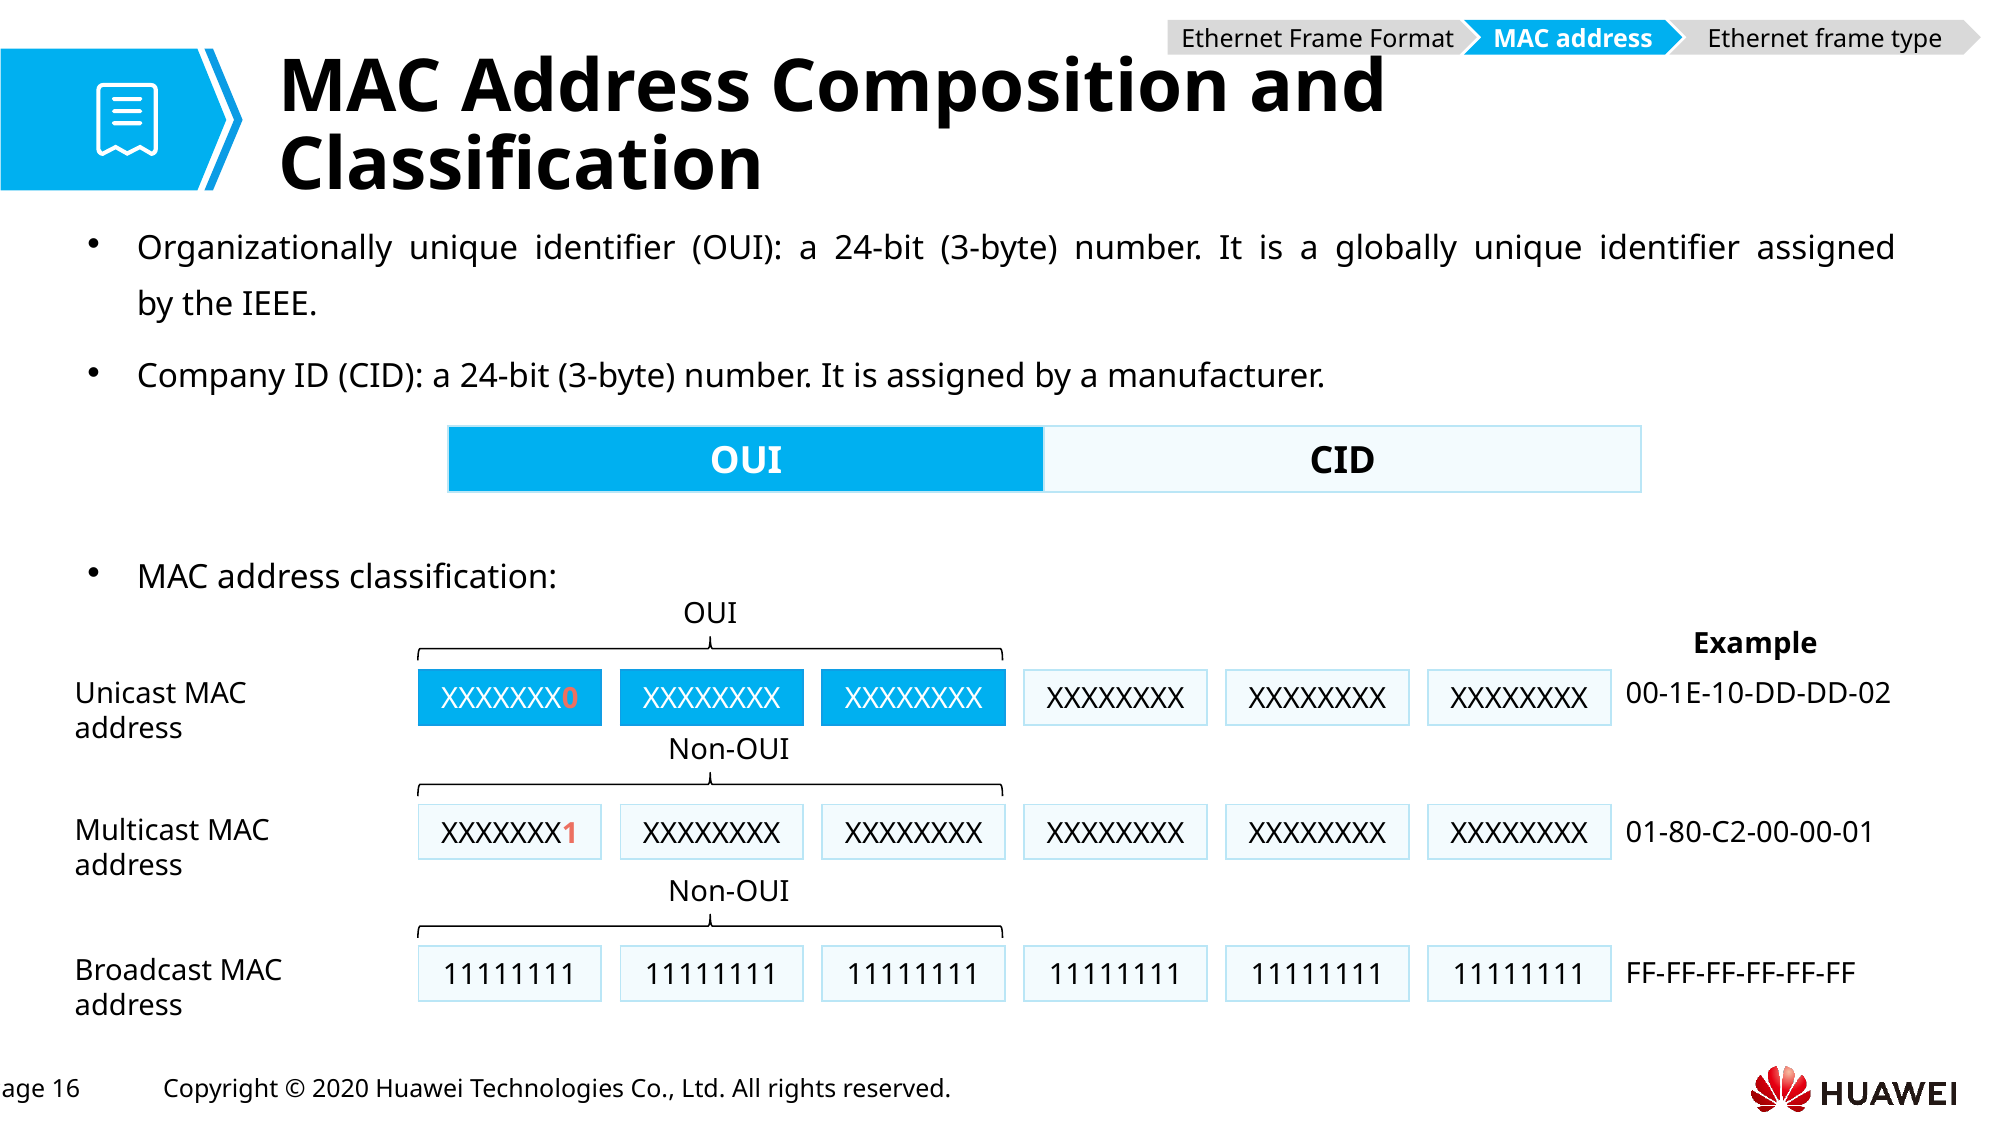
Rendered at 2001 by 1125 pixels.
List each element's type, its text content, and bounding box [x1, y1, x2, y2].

table_header 11111111 [1227, 947, 1408, 1000]
text_box [417, 774, 1003, 797]
table_header CID [1045, 427, 1640, 491]
table_header XXXXXXXX [1429, 671, 1610, 724]
text_box Broadcast MAC address [59, 944, 406, 995]
table_header XXXXXXXX [1025, 805, 1206, 858]
text_box FF-FF-FF-FF-FF-FF [1610, 947, 1936, 998]
picture [1751, 1066, 1956, 1112]
text_box Non-OUI [653, 723, 806, 774]
title MAC Address Composition and Classification [261, 73, 1875, 180]
table_header XXXXXXXX [823, 805, 1004, 858]
table_header XXXXXXXX [621, 805, 802, 858]
table_header XXXXXXXX [1227, 671, 1408, 724]
table_header 11111111 [419, 947, 600, 1000]
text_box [1167, 19, 1981, 55]
text_box Example [1656, 616, 1855, 703]
text_box [417, 916, 1003, 938]
text_box [417, 638, 1003, 661]
table_header XXXXXXXX [823, 671, 1004, 724]
table_header 11111111 [621, 947, 802, 1000]
table_header XXXXXXXX [1429, 805, 1610, 858]
text_box Non-OUI [653, 864, 806, 916]
text_box 00-1E-10-DD-DD-02 [1610, 666, 1936, 718]
text_box Multicast MAC address [59, 803, 399, 855]
table_header XXXXXXXX [1025, 671, 1206, 724]
table_header XXXXXXX1 [419, 805, 600, 858]
table_header XXXXXXXX [1227, 805, 1408, 858]
text_box OUI [642, 587, 779, 638]
table_header 11111111 [1025, 947, 1206, 1000]
table_header 11111111 [823, 947, 1004, 1000]
list Organizationally unique identifier (OUI): a 24-bit (3-byte) number. It is a globally unique identifier assigned by the IEEE. Company ID (CID): a 24-bit (3-byte) number. It is assigned by a manufacturer. MAC address classification: [73, 203, 1930, 972]
text_box Unicast MAC address [59, 666, 374, 718]
table_header 11111111 [1429, 947, 1610, 1000]
text_box 01-80-C2-00-00-01 [1610, 805, 1936, 857]
table_header XXXXXXX0 [419, 671, 600, 724]
table_header OUI [449, 427, 1043, 491]
table_header XXXXXXXX [621, 671, 802, 724]
